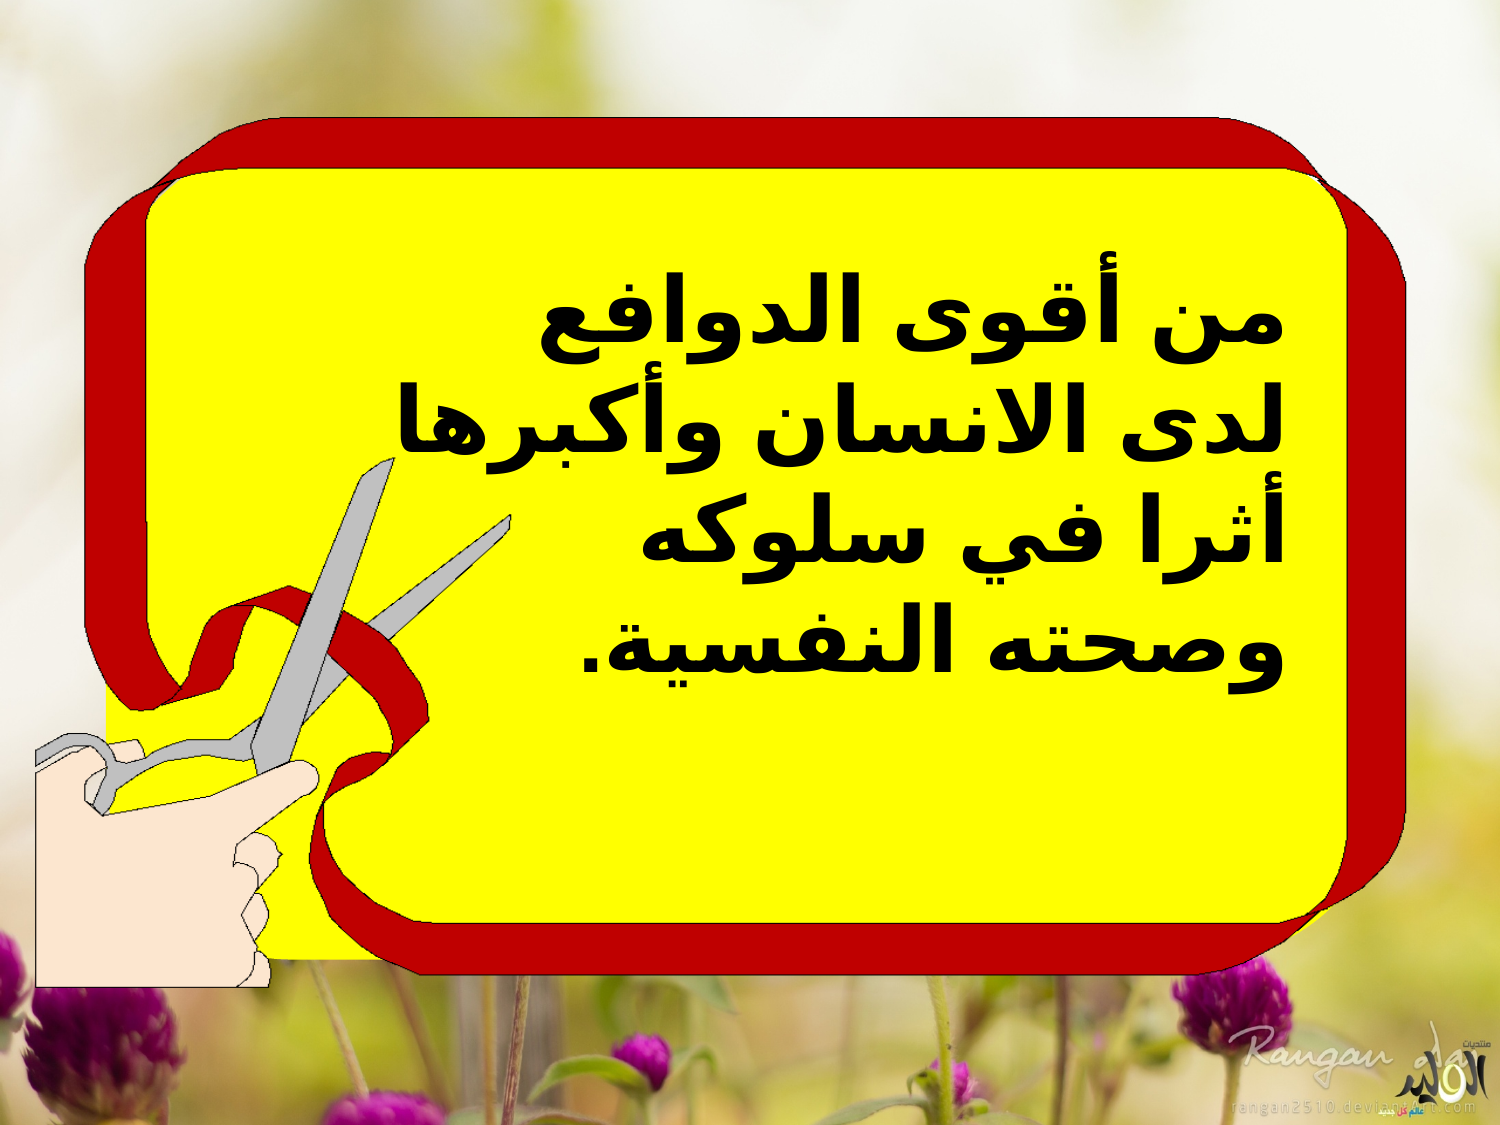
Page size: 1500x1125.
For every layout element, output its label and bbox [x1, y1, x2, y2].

text_box [34, 115, 1411, 992]
picture [0, 0, 1500, 1125]
